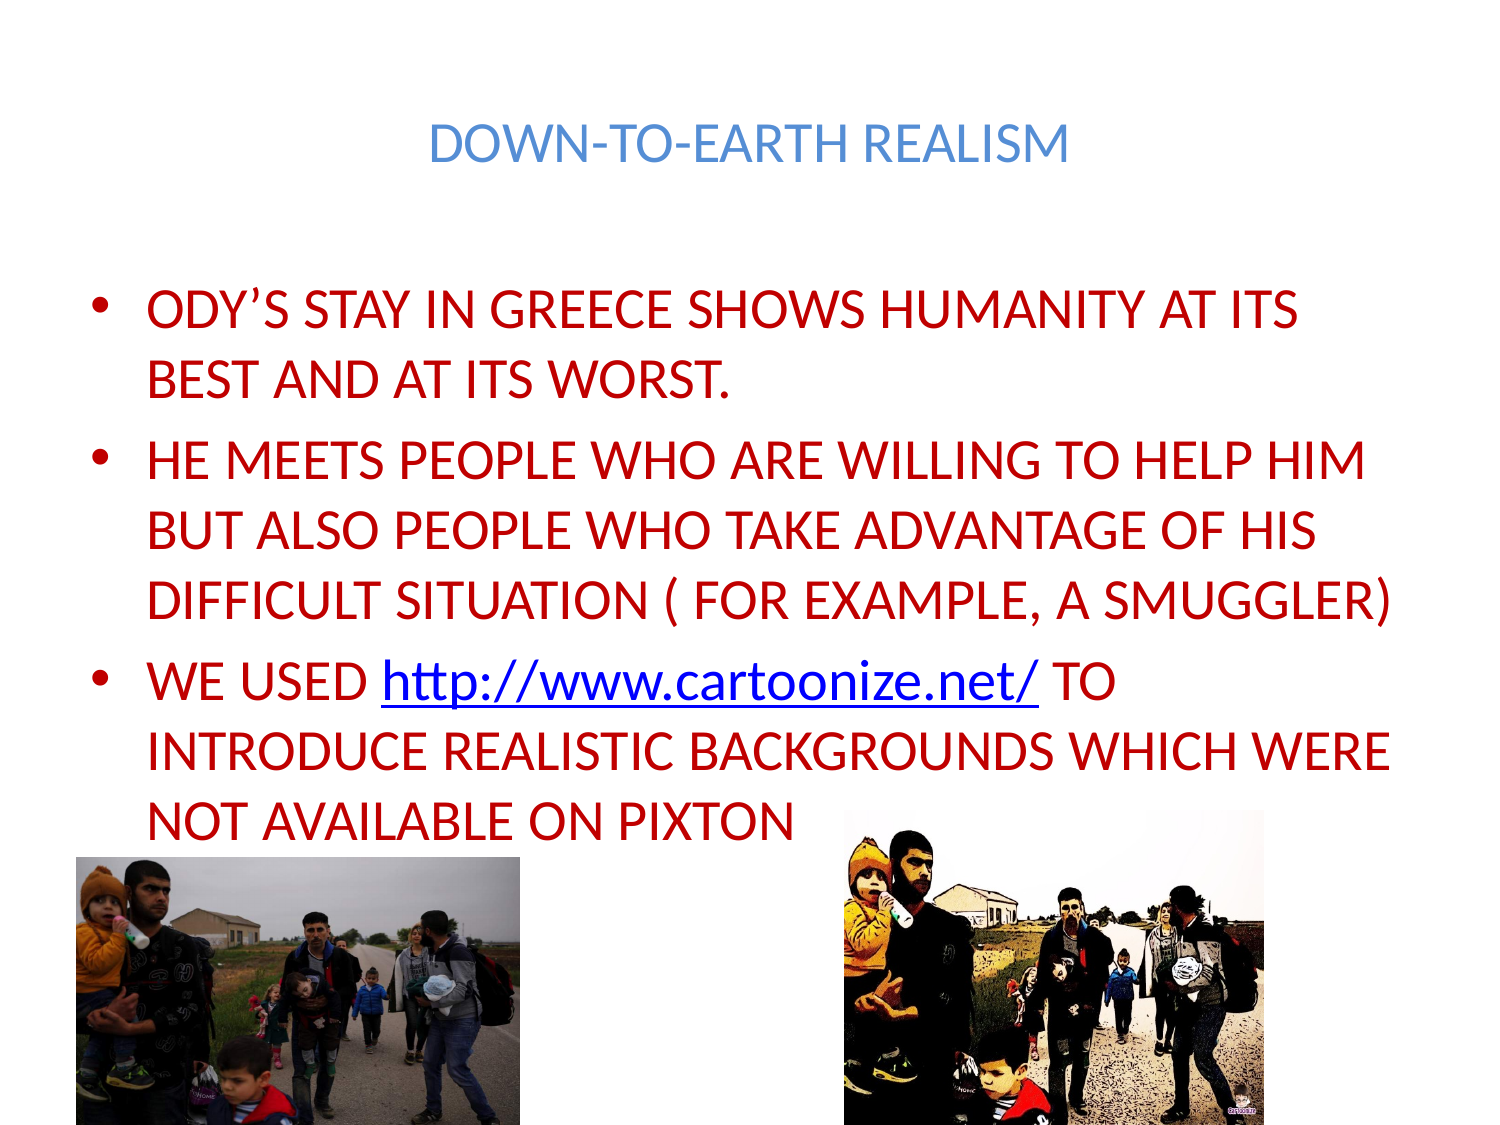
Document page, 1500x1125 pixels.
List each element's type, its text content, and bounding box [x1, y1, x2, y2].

picture [76, 857, 520, 1125]
title DOWN-TO-EARTH REALISM [75, 45, 1425, 233]
picture [844, 810, 1264, 1125]
list ODY’S STAY IN GREECE SHOWS HUMANITY AT ITS BEST AND AT ITS WORST. HE MEETS PEOPLE WHO ARE WILLING TO HELP HIM BUT ALSO PEOPLE WHO TAKE ADVANTAGE OF HIS DIFFICULT SITUATION ( FOR EXAMPLE, A SMUGGLER) WE USED http://www.cartoonize.net/ TO INTRODUCE REALISTIC BACKGROUNDS WHICH WERE NOT AVAILABLE ON PIXTON [75, 262, 1425, 1005]
